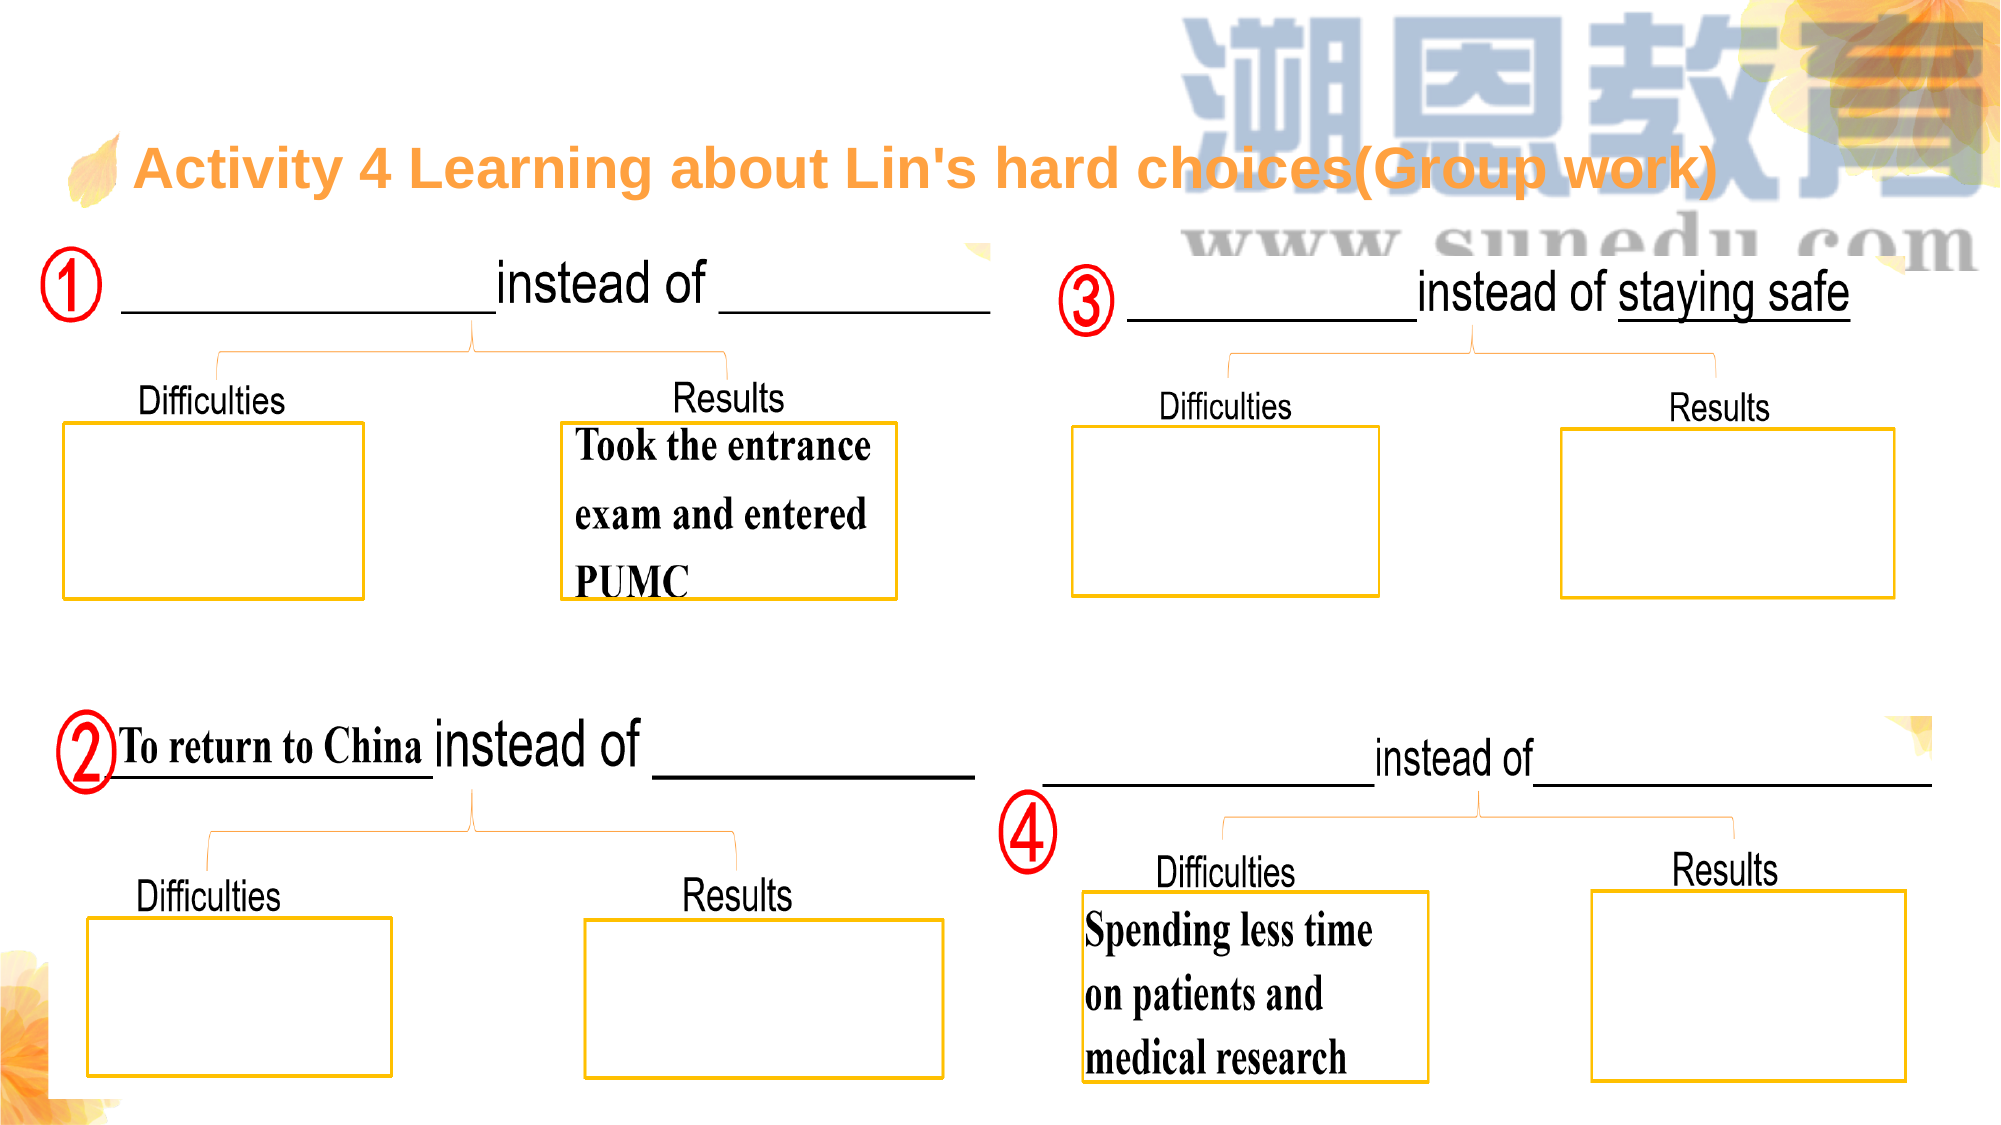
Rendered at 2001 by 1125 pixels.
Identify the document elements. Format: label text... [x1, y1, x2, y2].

picture [990, 716, 1932, 1099]
picture [68, 131, 117, 208]
picture [1, 693, 975, 1124]
picture [1045, 226, 1983, 613]
title Activity 4 Learning about Lin's hard choices(Group work) [117, 91, 2000, 226]
picture [32, 242, 991, 629]
picture [1178, 0, 2000, 91]
